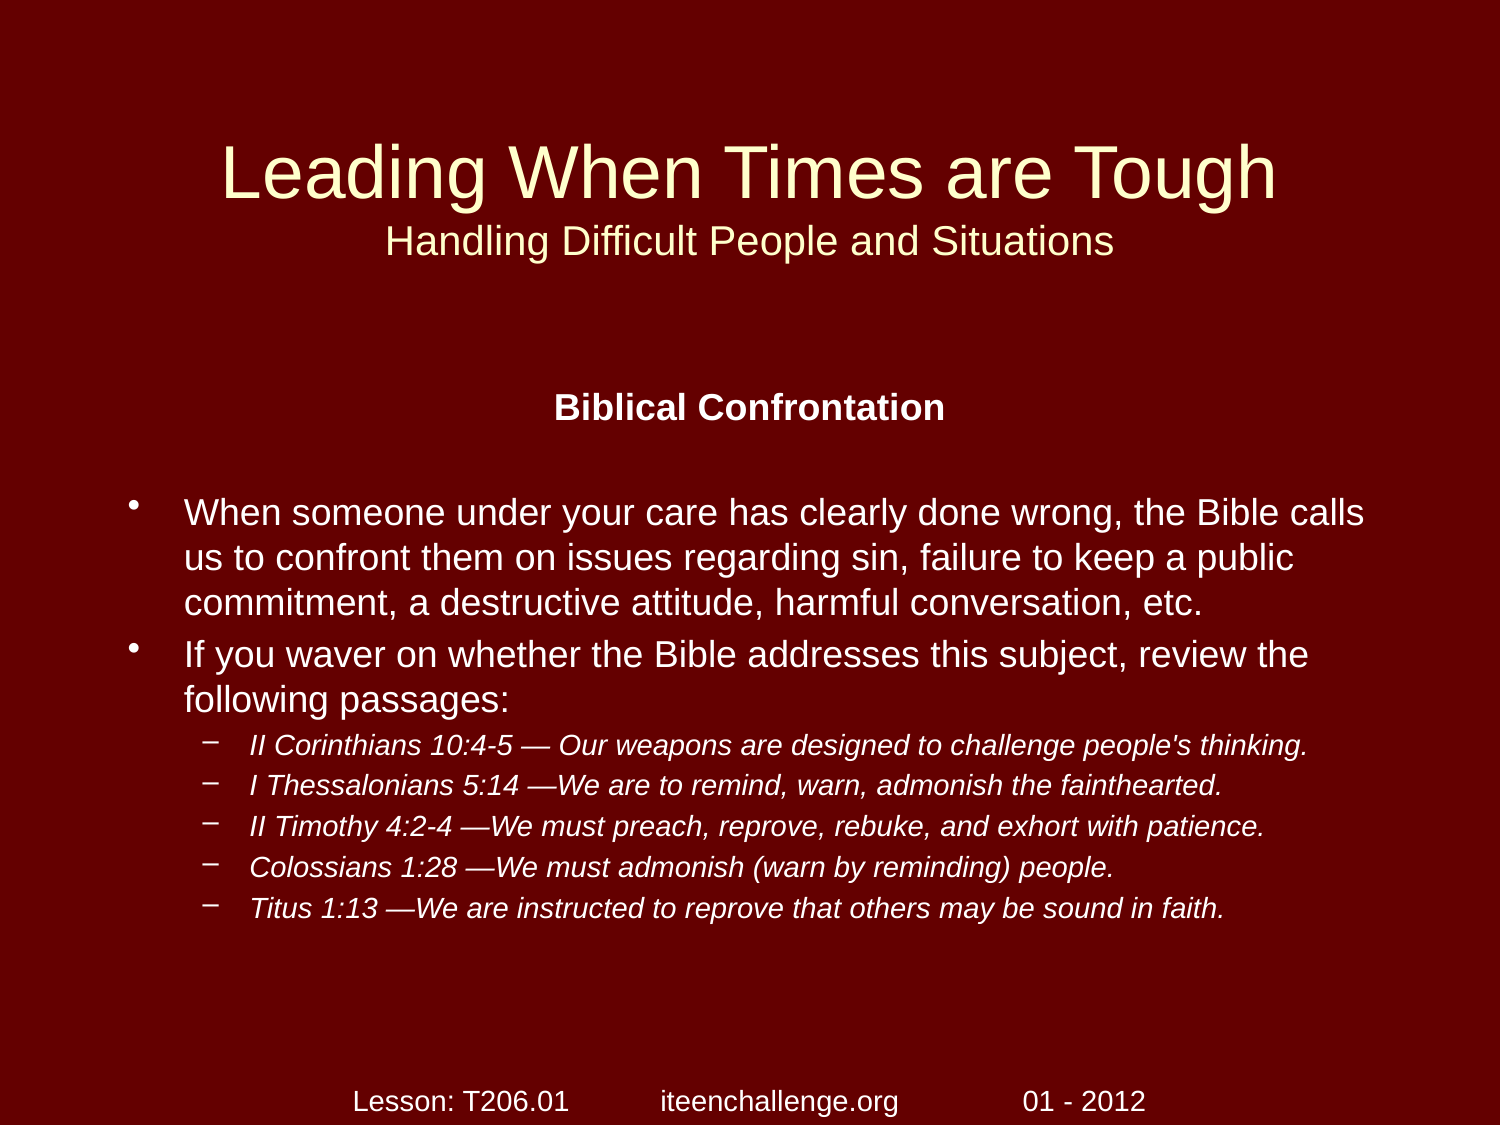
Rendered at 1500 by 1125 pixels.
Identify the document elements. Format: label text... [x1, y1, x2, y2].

list Biblical Confrontation When someone under your care has clearly done wrong, the Bible calls us to confront them on issues regarding sin, failure to keep a public commitment, a destructive attitude, harmful conversation, etc. If you waver on whether the Bible addresses this subject, review the following passages: II Corinthians 10:4-5 — Our weapons are designed to challenge people's thinking. I Thessalonians 5:14 —We are to remind, warn, admonish the fainthearted. II Timothy 4:2-4 —We must preach, reprove, rebuke, and exhort with patience. Colossians 1:28 —We must admonish (warn by reminding) people. Titus 1:13 —We are instructed to reprove that others may be sound in faith. [112, 375, 1388, 1000]
footer Lesson: T206.01 iteenchallenge.org 01 - 2012 [324, 1074, 1176, 1125]
title Leading When Times are Tough Handling Difficult People and Situations [112, 99, 1388, 288]
